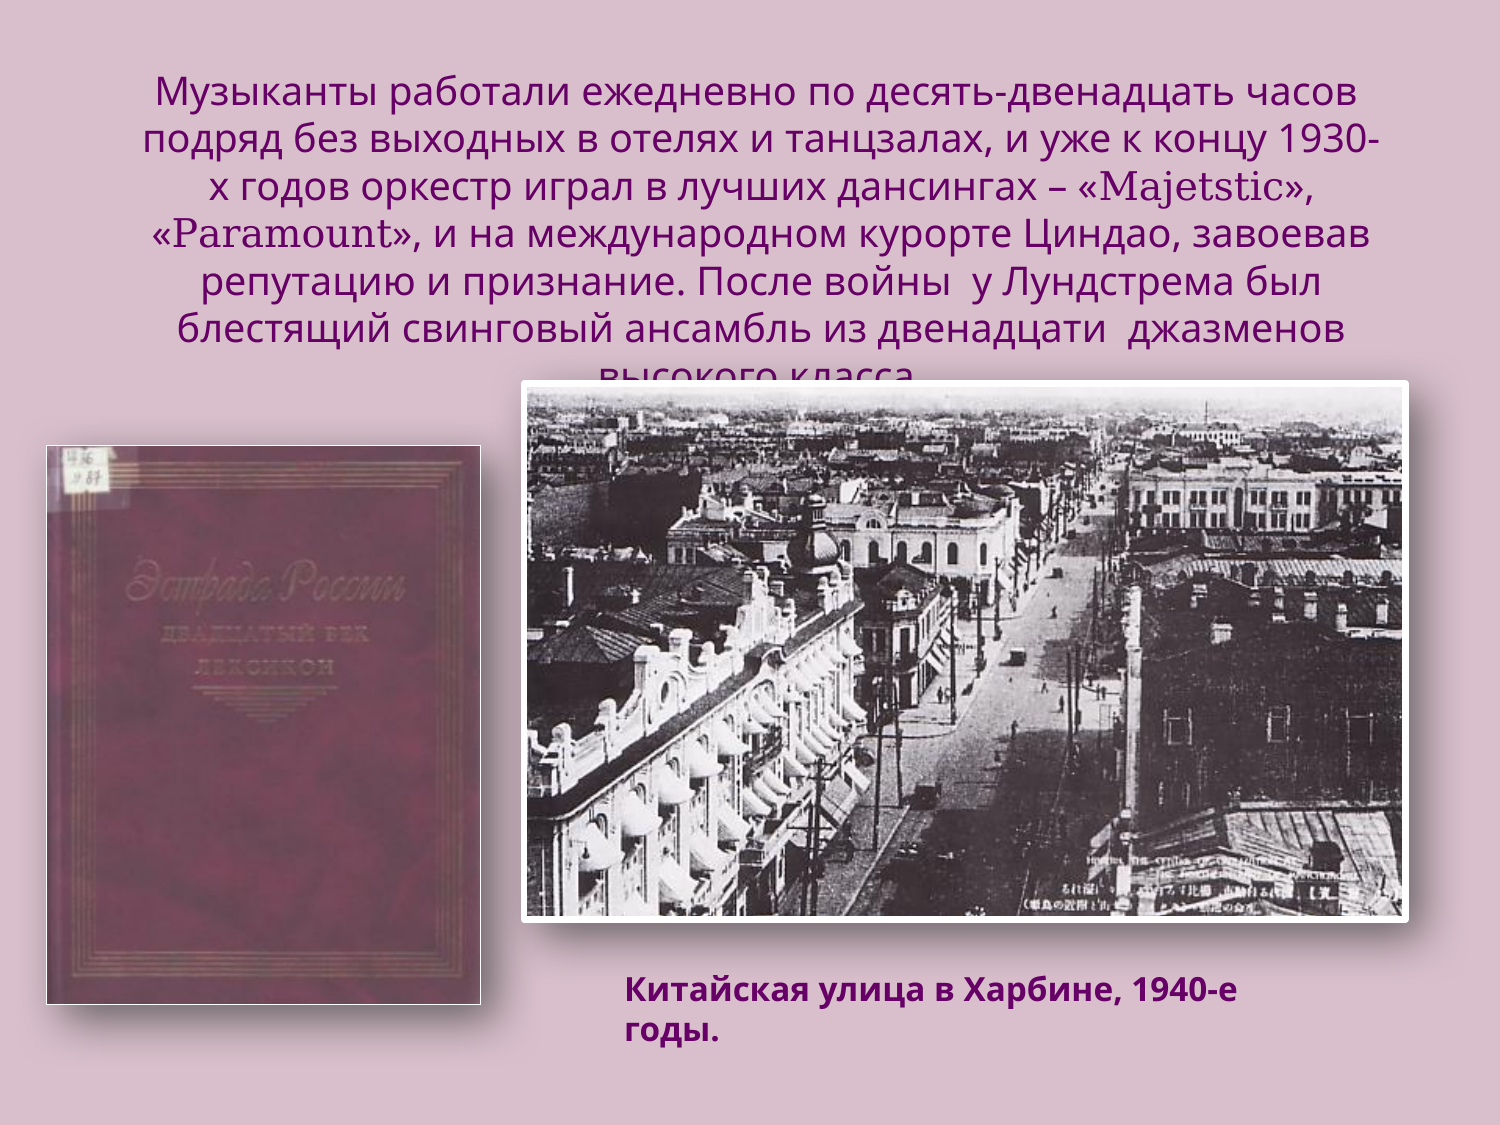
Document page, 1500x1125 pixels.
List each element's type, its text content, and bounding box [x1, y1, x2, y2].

text_box Китайская улица в Харбине, 1940-е годы. [609, 960, 1313, 1056]
text_box Музыканты работали ежедневно по десять-двенадцать часов подряд без выходных в отелях и танцзалах, и уже к концу 1930-х годов оркестр играл в лучших дансингах – «Majetstic», «Paramount», и на международном курорте Циндао, завоевав репутацию и признание. После войны у Лундстрема был блестящий свинговый ансамбль из двенадцати джазменов высокого класса. [117, 58, 1407, 406]
picture [527, 386, 1403, 917]
picture [46, 445, 481, 1005]
